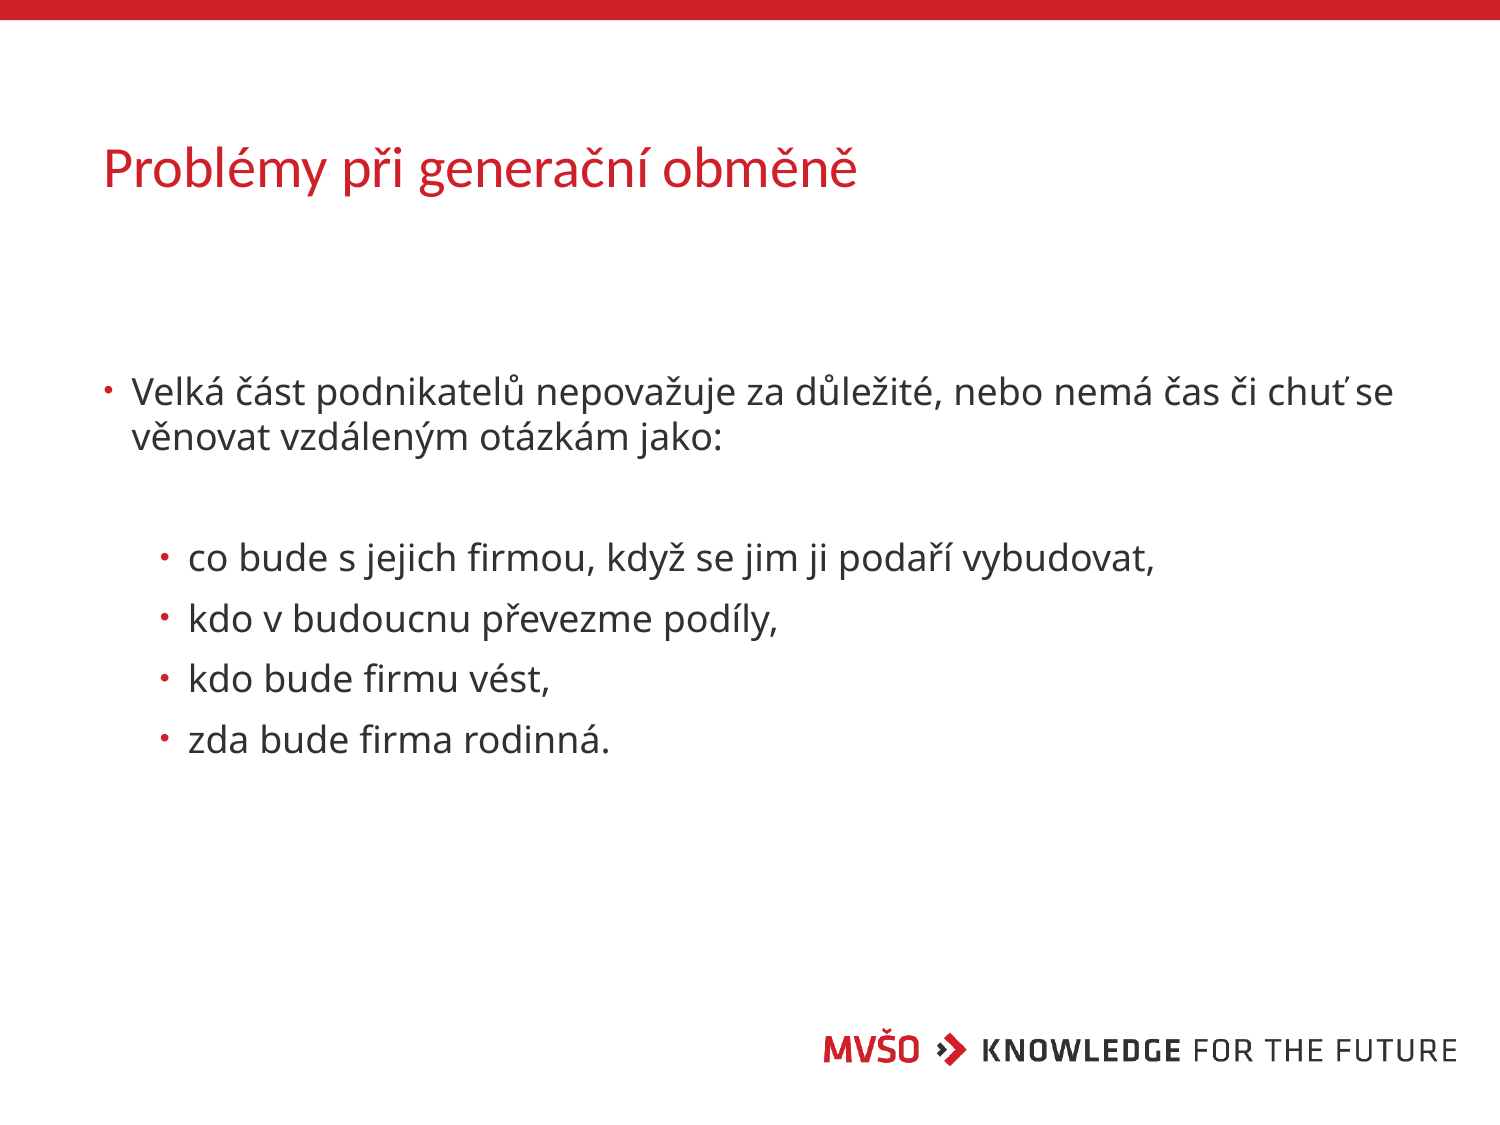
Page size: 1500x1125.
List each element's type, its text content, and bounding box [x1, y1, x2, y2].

list Velká část podnikatelů nepovažuje za důležité, nebo nemá čas či chuť se věnovat vzdáleným otázkám jako: co bude s jejich firmou, když se jim ji podaří vybudovat, kdo v budoucnu převezme podíly, kdo bude firmu vést, zda bude firma rodinná. [88, 299, 1412, 969]
picture [824, 1028, 1456, 1066]
title Problémy při generační obměně [88, 59, 1412, 278]
